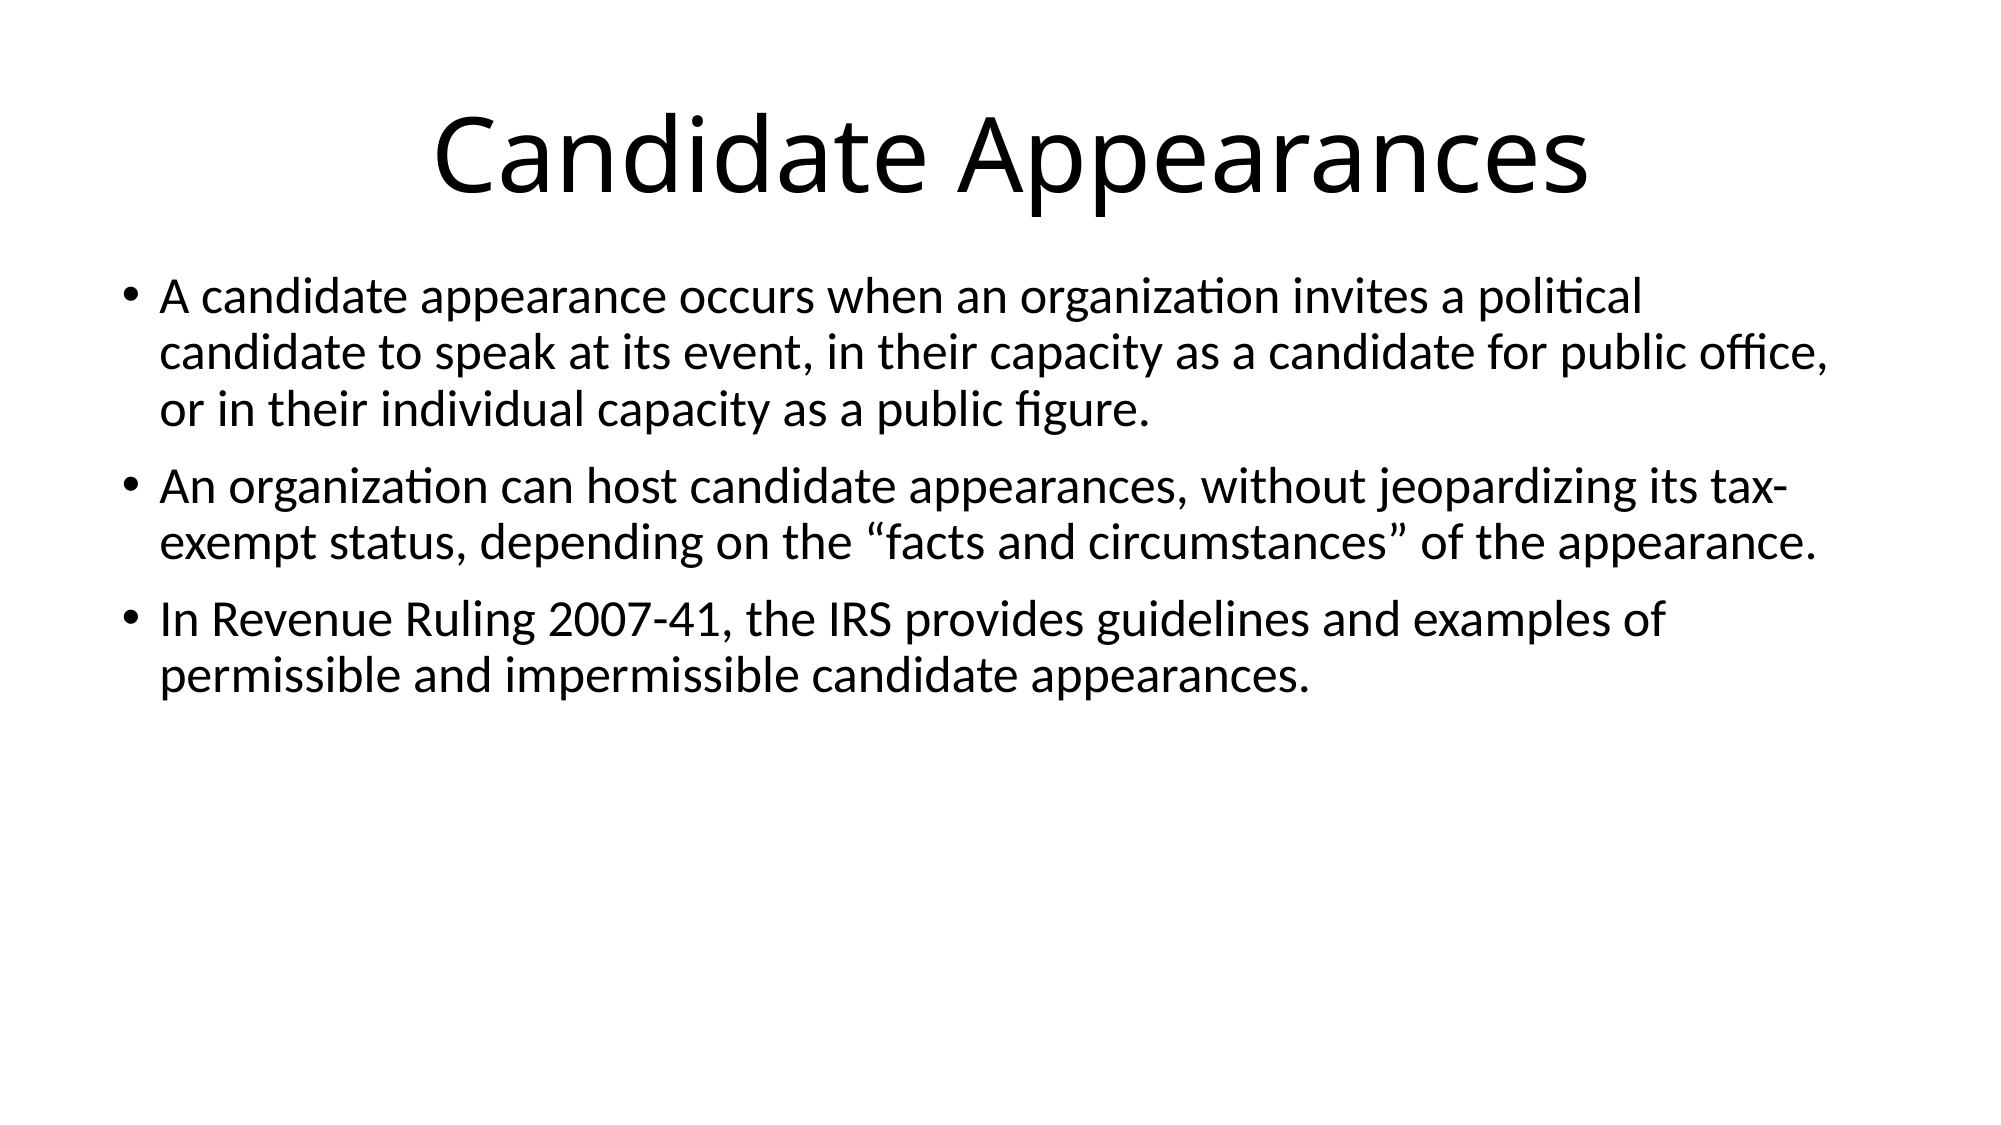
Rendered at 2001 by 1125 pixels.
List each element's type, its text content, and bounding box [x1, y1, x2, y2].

list A candidate appearance occurs when an organization invites a political candidate to speak at its event, in their capacity as a candidate for public office, or in their individual capacity as a public figure. An organization can host candidate appearances, without jeopardizing its tax-exempt status, depending on the “facts and circumstances” of the appearance. In Revenue Ruling 2007-41, the IRS provides guidelines and examples of permissible and impermissible candidate appearances. [106, 261, 1877, 1125]
title Candidate Appearances [106, 57, 1917, 223]
